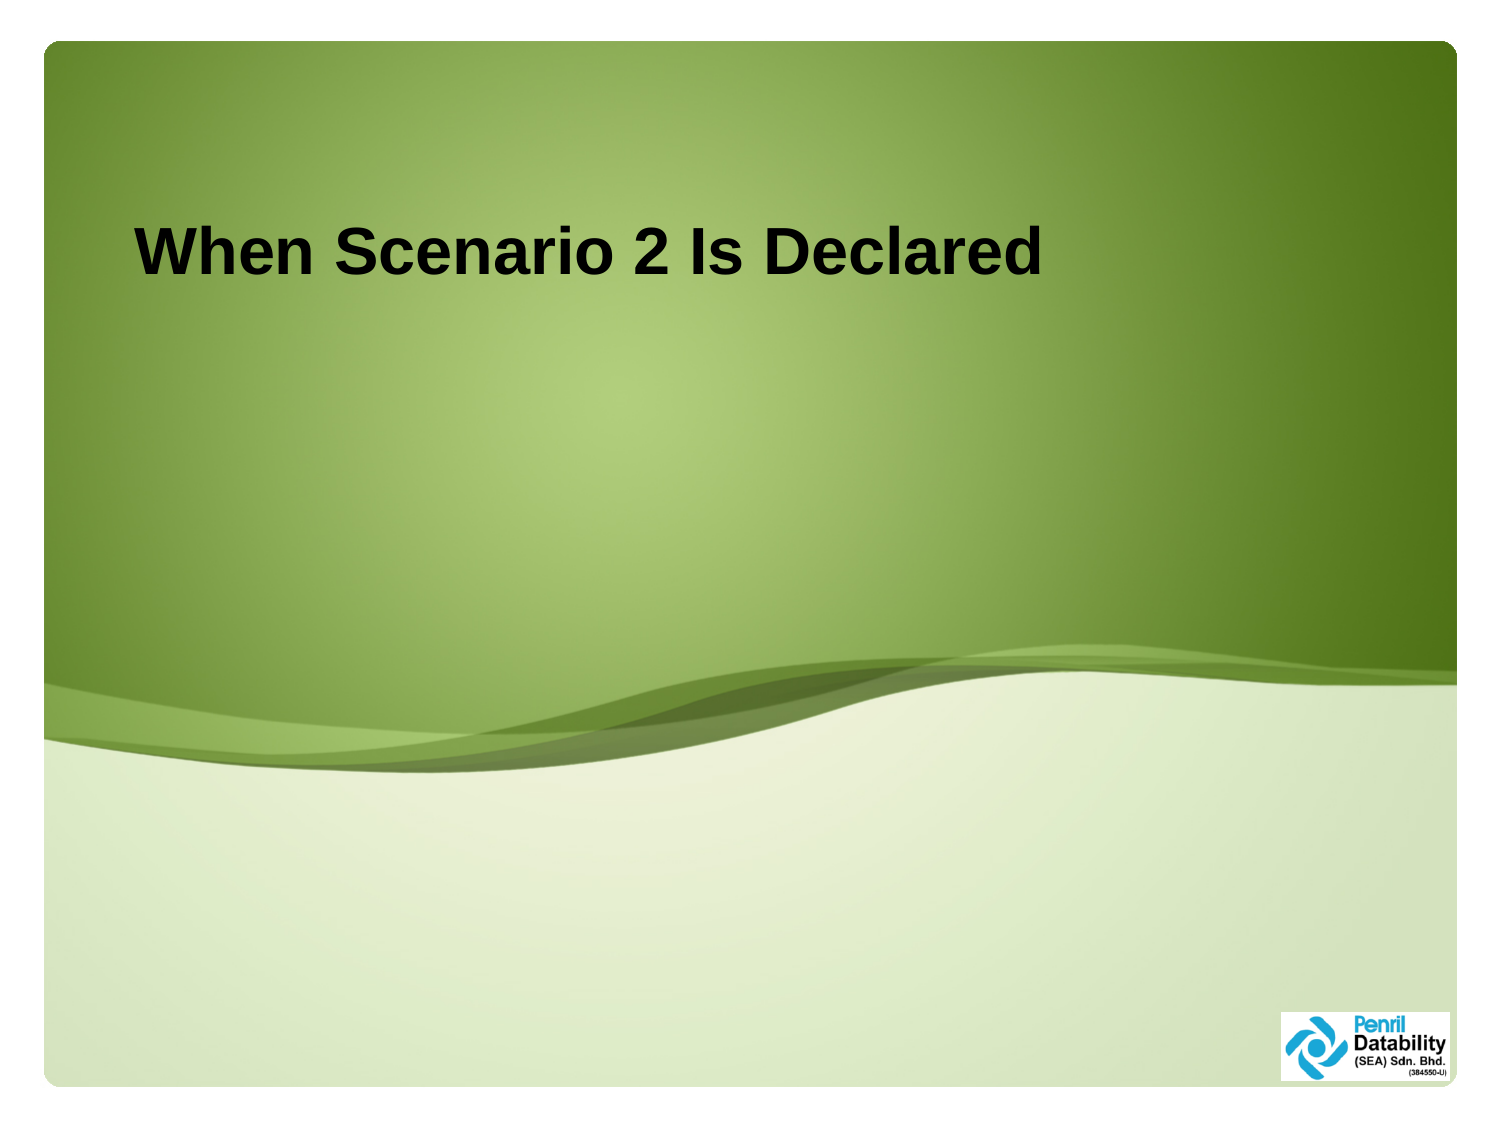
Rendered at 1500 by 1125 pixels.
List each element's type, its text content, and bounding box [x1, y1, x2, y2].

title When Scenario 2 Is Declared [134, 206, 1363, 497]
picture [0, 0, 1500, 1125]
